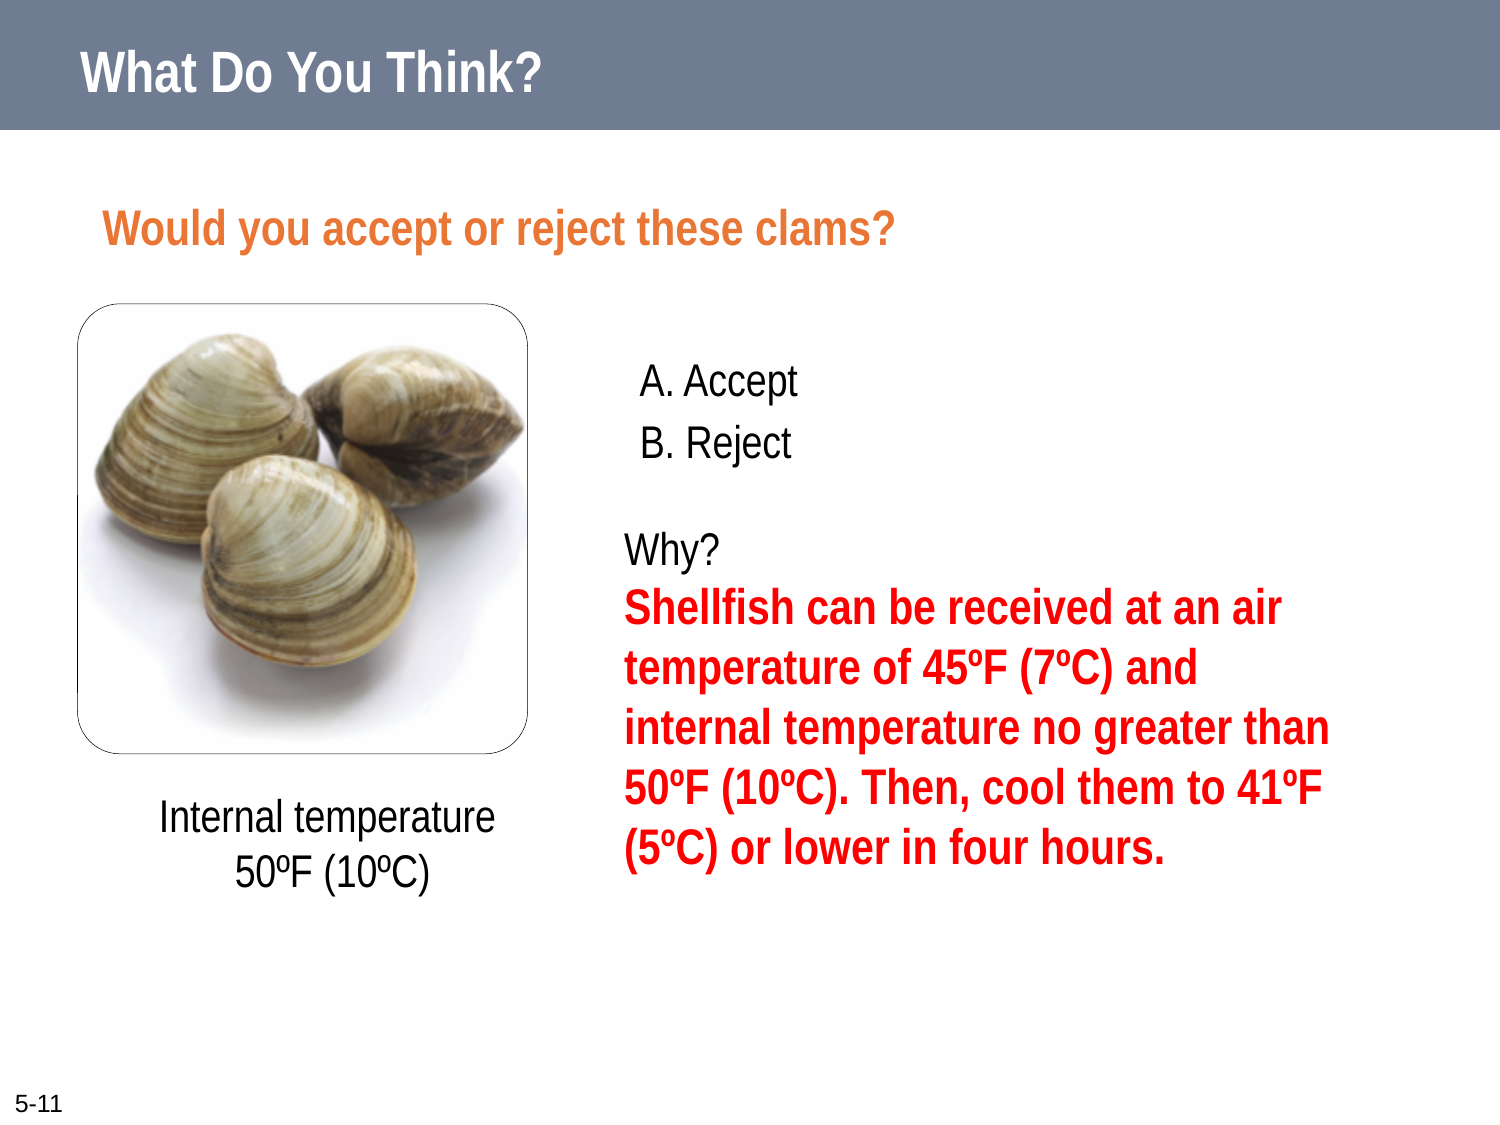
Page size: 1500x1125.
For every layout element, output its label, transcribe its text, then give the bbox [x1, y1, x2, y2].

picture [77, 303, 528, 755]
text_box Why? Shellfish can be received at an air temperature of 45ºF (7ºC) and internal temperature no greater than 50ºF (10ºC). Then, cool them to 41ºF (5ºC) or lower in four hours. [609, 512, 1360, 882]
title What Do You Think? [65, 26, 1429, 112]
text_box A. Accept [624, 343, 1197, 413]
text_box B. Reject [624, 405, 1032, 476]
text_box Internal temperature 50ºF (10ºC) [81, 778, 585, 915]
list Would you accept or reject these clams? [87, 187, 1500, 263]
text_box 5-11 [0, 1080, 94, 1125]
